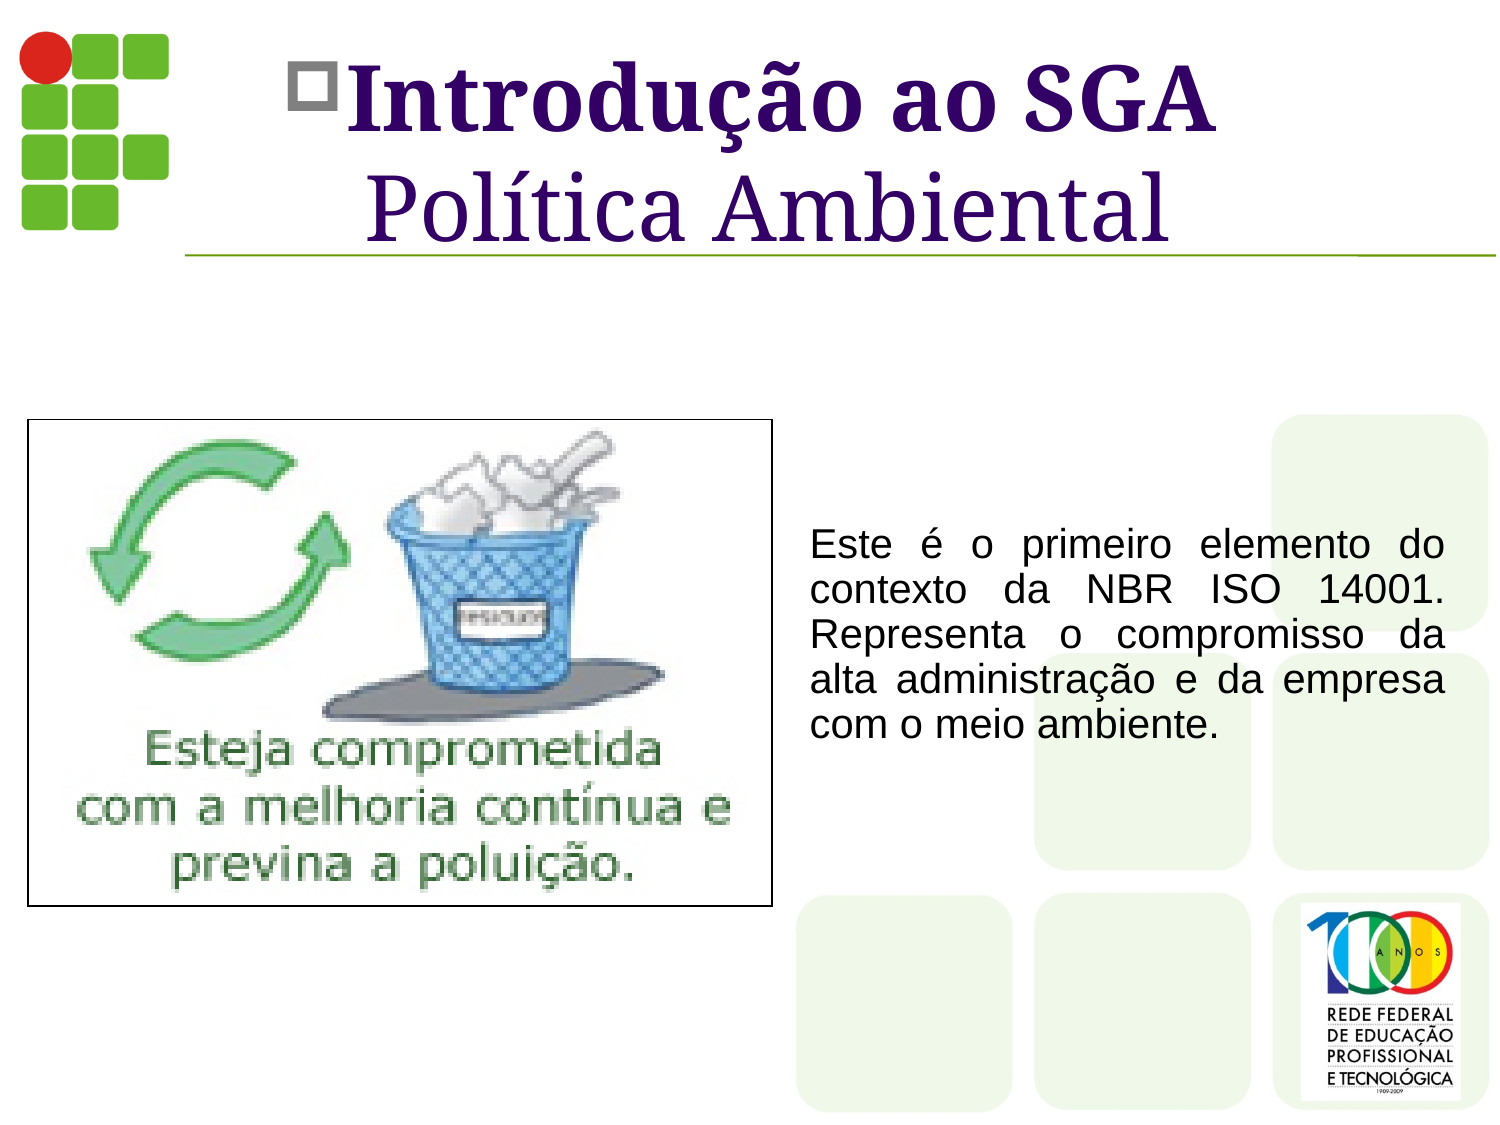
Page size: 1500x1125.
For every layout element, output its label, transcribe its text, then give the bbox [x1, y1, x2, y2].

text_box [29, 420, 771, 906]
text_box Introdução ao SGA Política Ambiental [74, 80, 1425, 268]
list Este é o primeiro elemento do contexto da NBR ISO 14001. Representa o compromisso da alta administração e da empresa com o meio ambiente. [775, 515, 1461, 776]
picture [0, 1, 1500, 1124]
